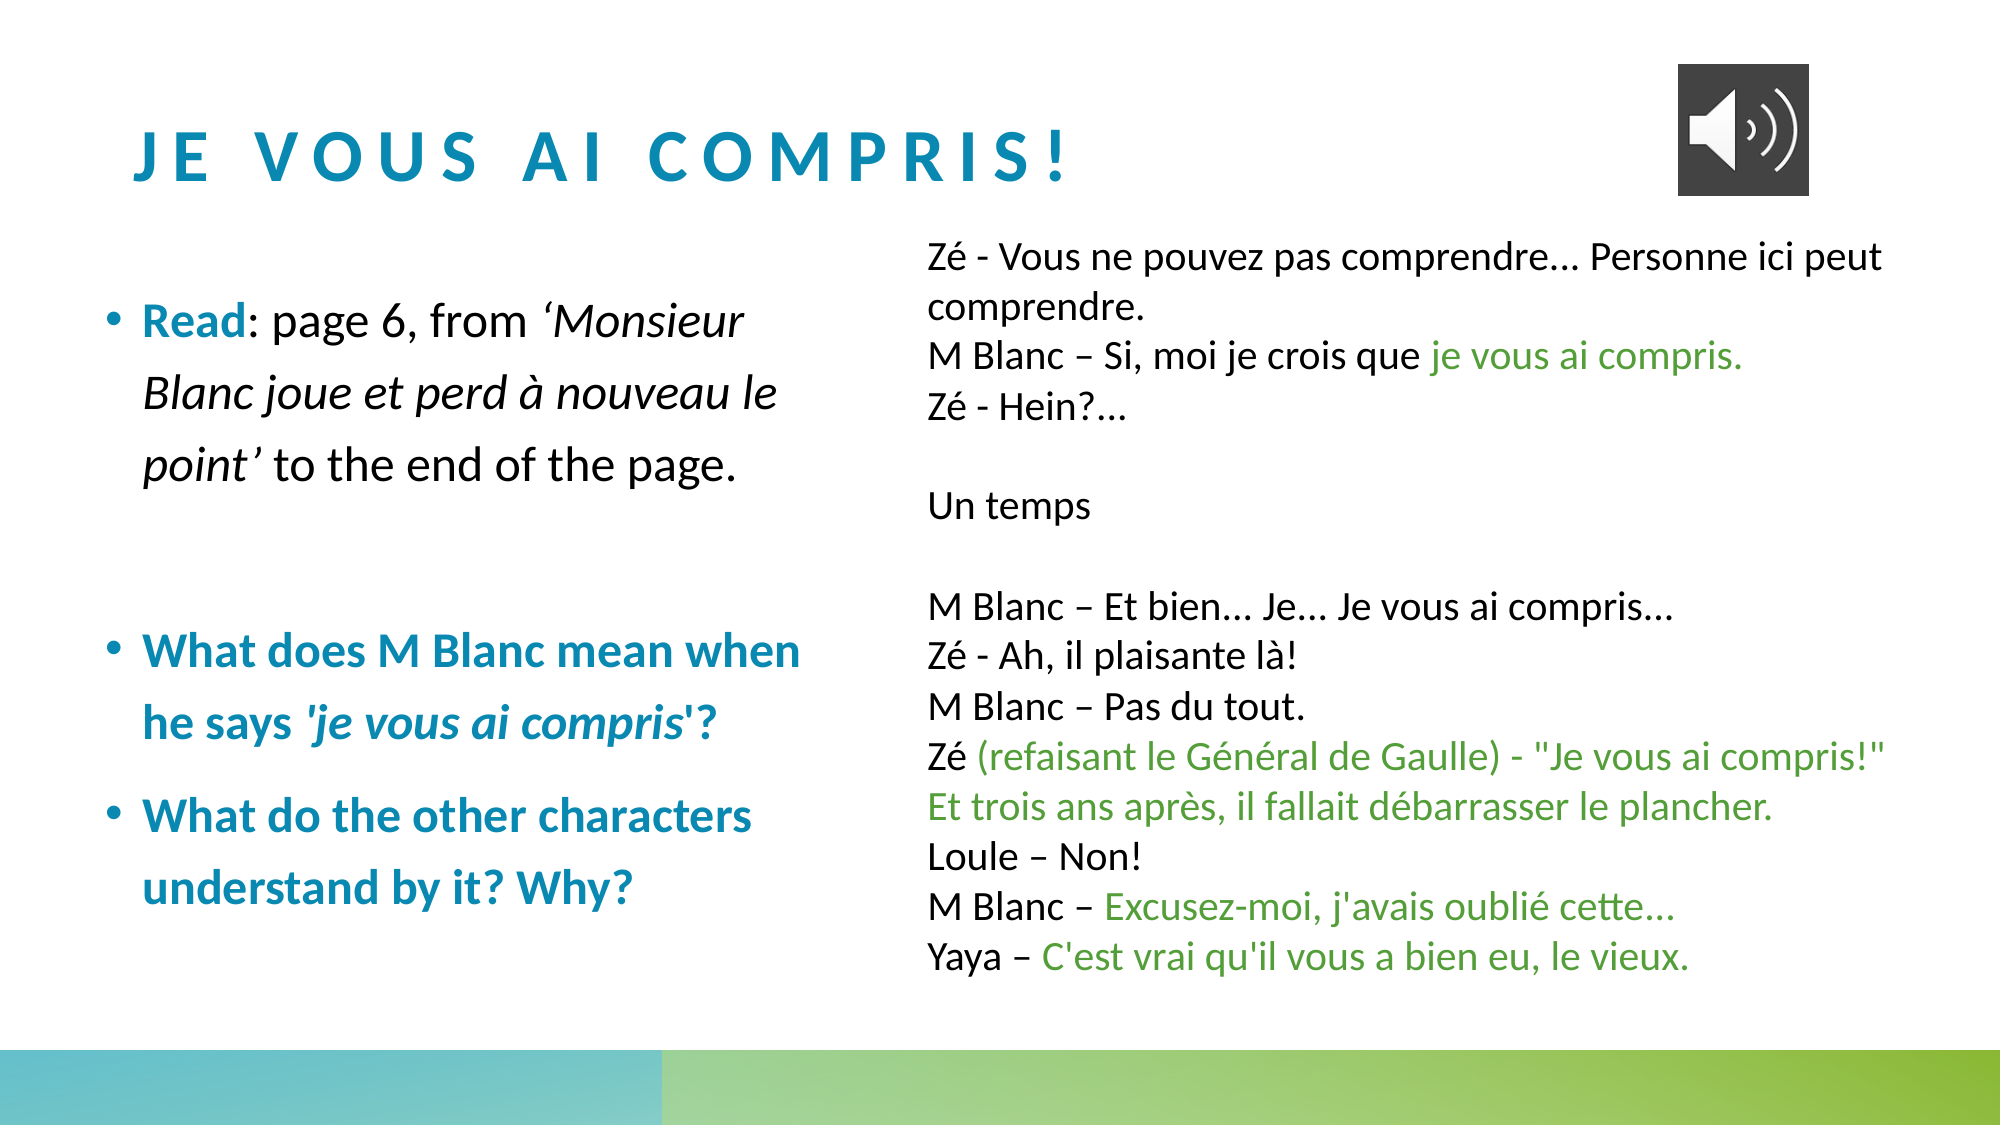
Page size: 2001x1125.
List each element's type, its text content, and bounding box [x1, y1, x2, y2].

text_box Zé - Vous ne pouvez pas comprendre... Personne ici peut comprendre. M Blanc – Si, moi je crois que je vous ai compris. Zé - Hein?... Un temps M Blanc – Et bien... Je... Je vous ai compris... Zé - Ah, il plaisante là! M Blanc – Pas du tout. Zé (refaisant le Général de Gaulle) - "Je vous ai compris!" Et trois ans après, il fallait débarrasser le plancher. Loule – Non! M Blanc – Excusez-moi, j'avais oublié cette... Yaya – C'est vrai qu'il vous a bien eu, le vieux. [912, 220, 1936, 986]
title je vous ai compris! [133, 63, 1676, 197]
list Read: page 6, from ‘Monsieur Blanc joue et perd à nouveau le point’ to the end of the page. What does M Blanc mean when he says 'je vous ai compris'? What do the other characters understand by it? Why? [105, 275, 825, 989]
picture [1676, 63, 1811, 197]
